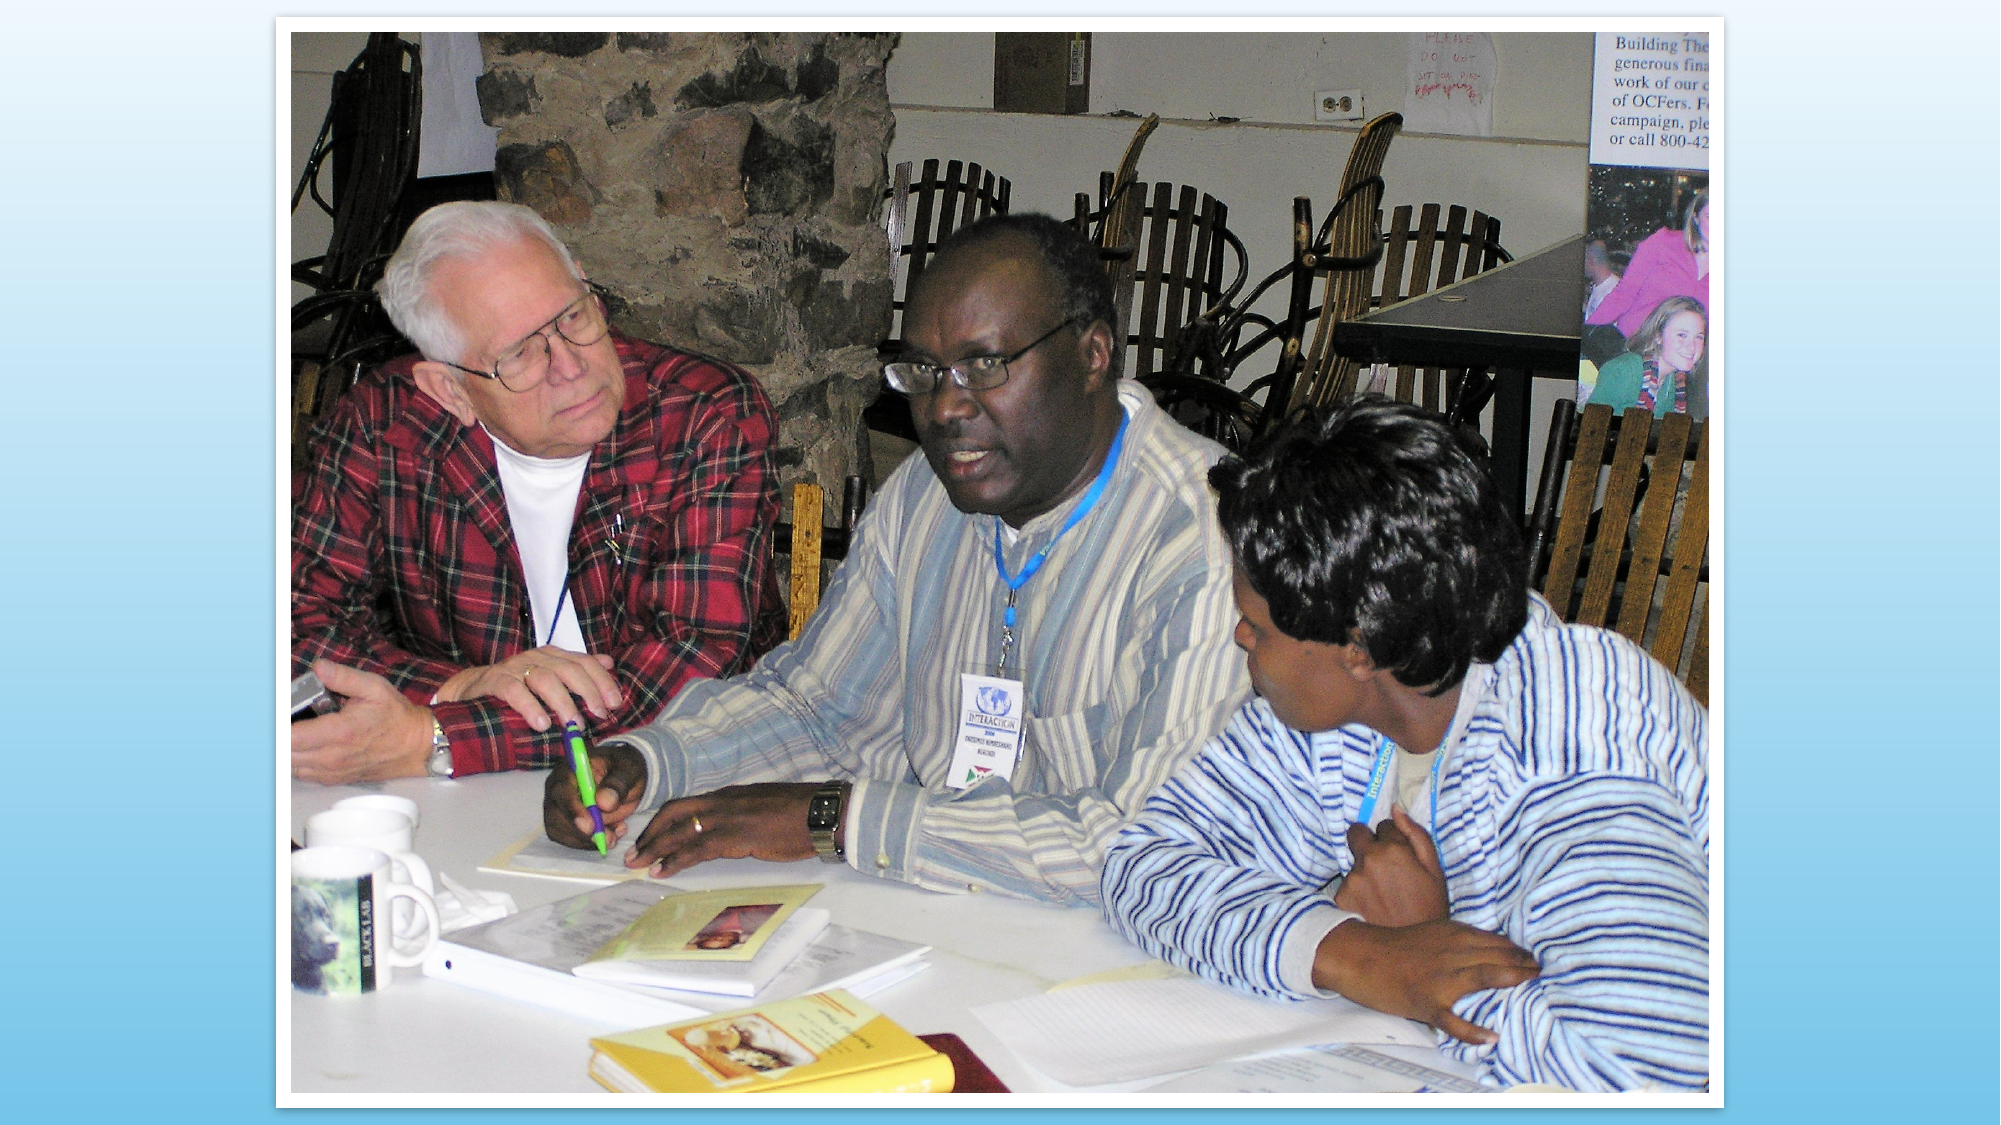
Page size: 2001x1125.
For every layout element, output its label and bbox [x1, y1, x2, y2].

picture [290, 31, 1710, 1094]
